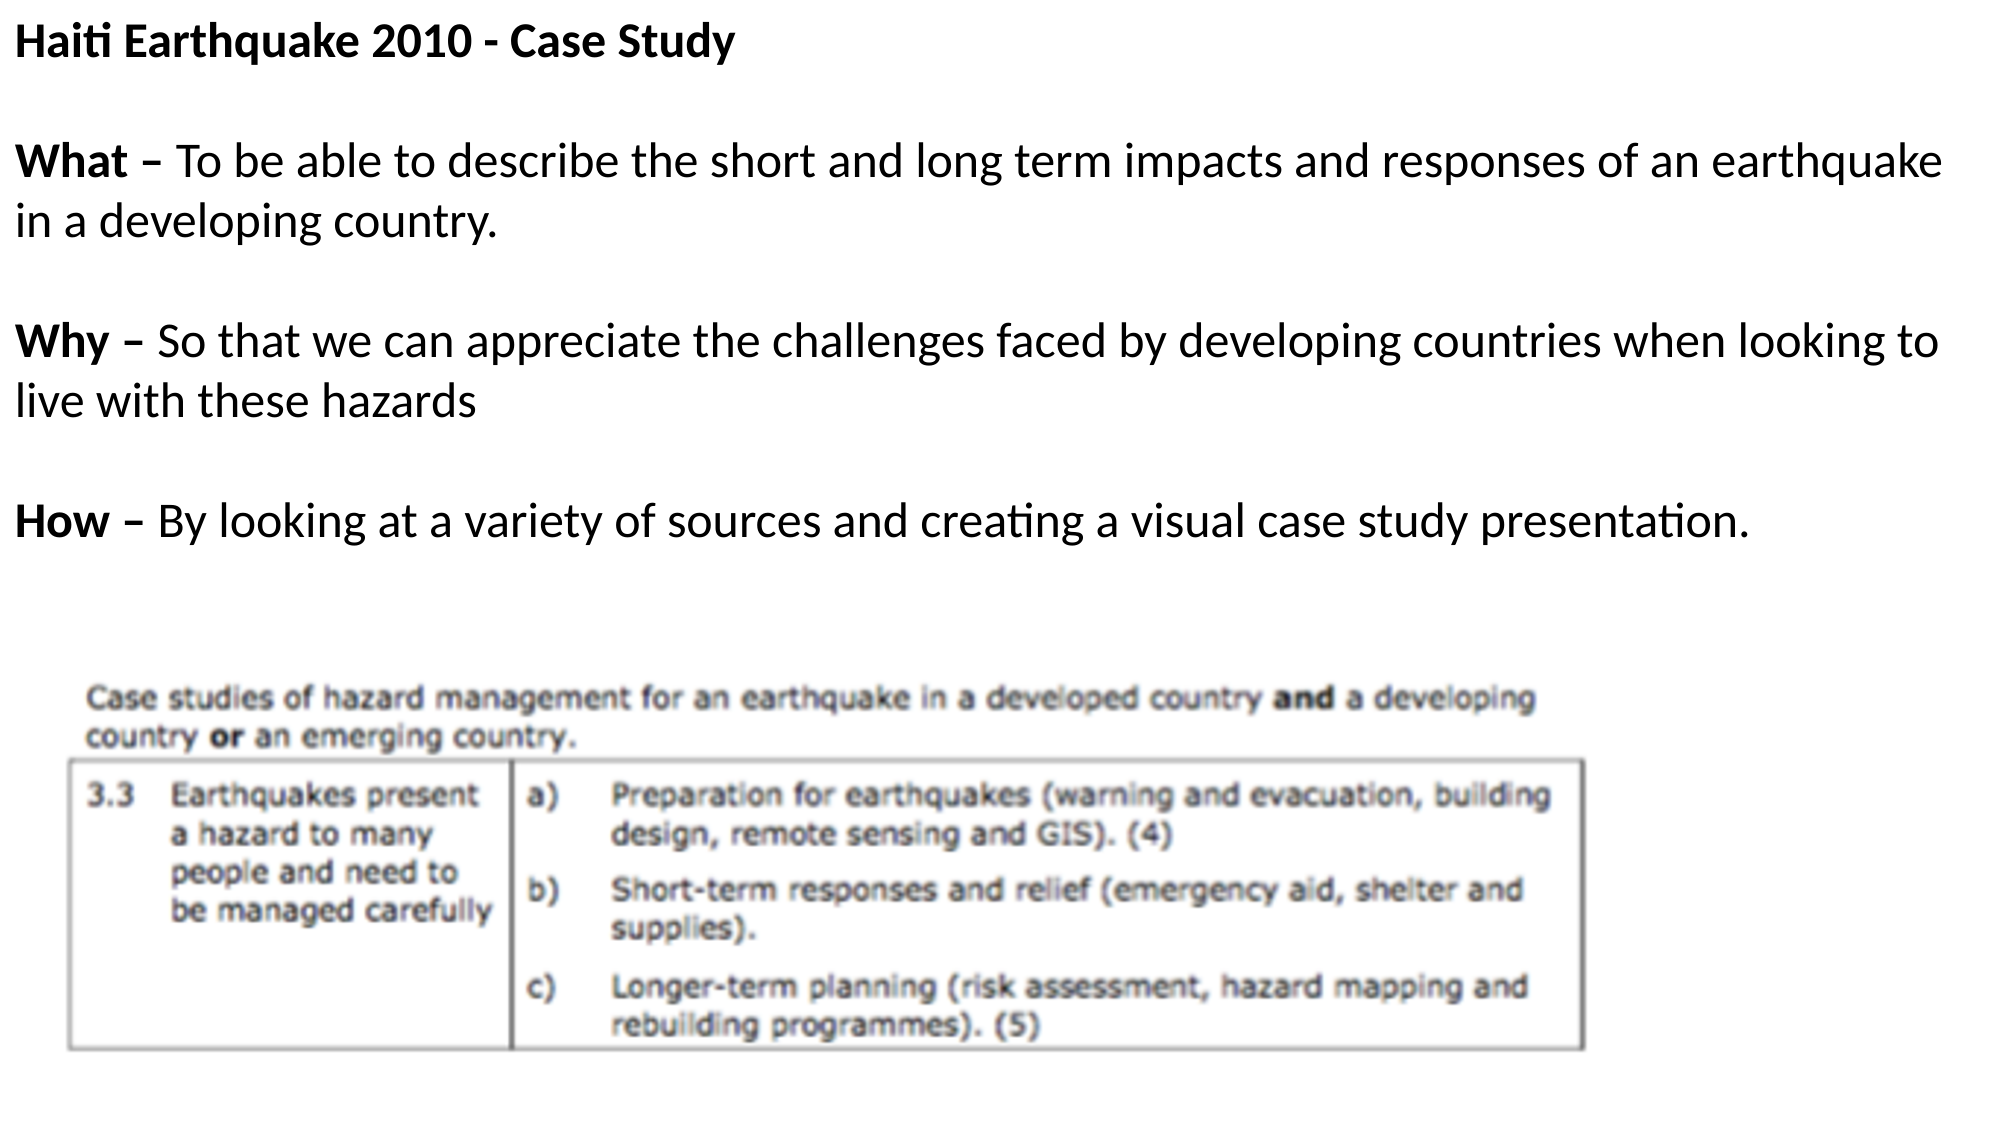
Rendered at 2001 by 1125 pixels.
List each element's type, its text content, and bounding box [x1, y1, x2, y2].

text_box Haiti Earthquake 2010 - Case Study What – To be able to describe the short and long term impacts and responses of an earthquake in a developing country. Why – So that we can appreciate the challenges faced by developing countries when looking to live with these hazards How – By looking at a variety of sources and creating a visual case study presentation. [0, 0, 2000, 555]
picture [36, 662, 1622, 1086]
